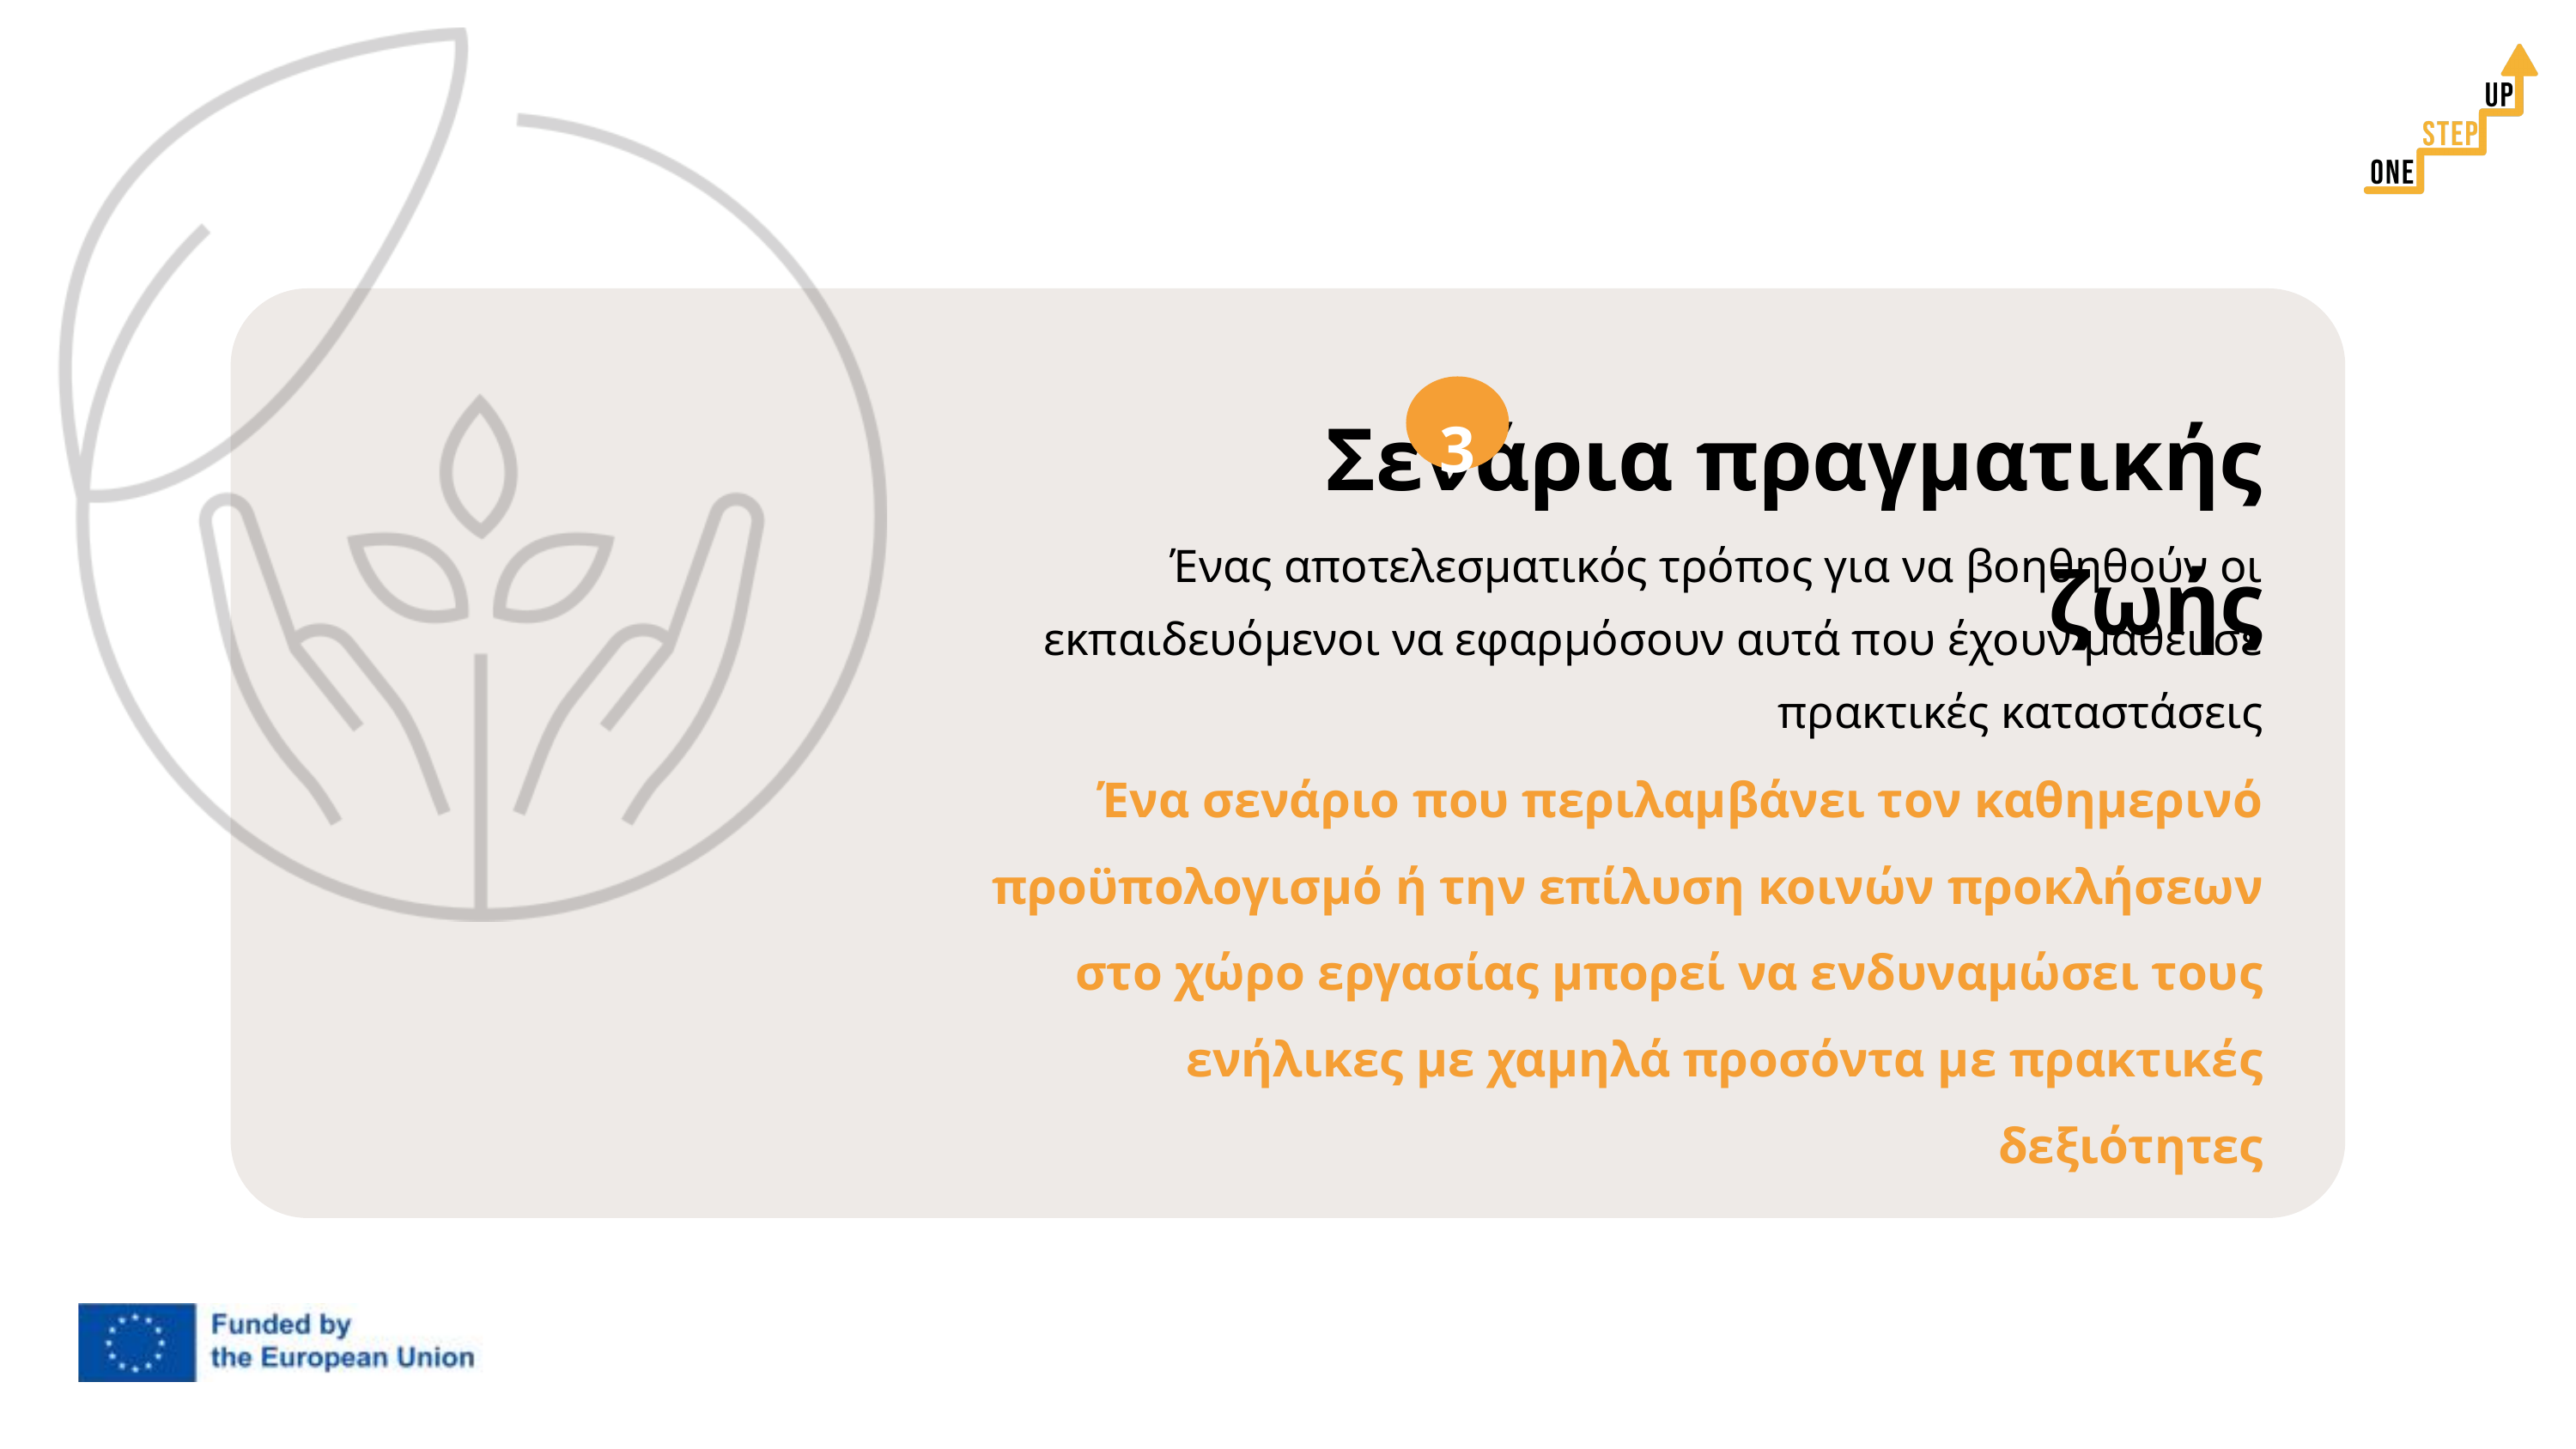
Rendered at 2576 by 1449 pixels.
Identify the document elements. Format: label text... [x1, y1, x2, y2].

text_box [2326, 0, 2576, 227]
text_box [230, 288, 2346, 1218]
text_box Ένα σενάριο που περιλαμβάνει τον καθημερινό προϋπολογισμό ή την επίλυση κοινών προκλήσεων στο χώρο εργασίας μπορεί να ενδυναμώσει τους ενήλικες με χαμηλά προσόντα με πρακτικές δεξιότητες [966, 741, 2263, 1173]
text_box Ένας αποτελεσματικός τρόπος για να βοηθηθούν οι εκπαιδευόμενοι να εφαρμόσουν αυτά που έχουν μάθει σε πρακτικές καταστάσεις [887, 518, 2263, 737]
text_box Σενάρια πραγματικής ζωής [1235, 363, 2263, 518]
text_box 3 [1382, 366, 1533, 486]
text_box [78, 1303, 483, 1382]
text_box [44, 27, 888, 922]
